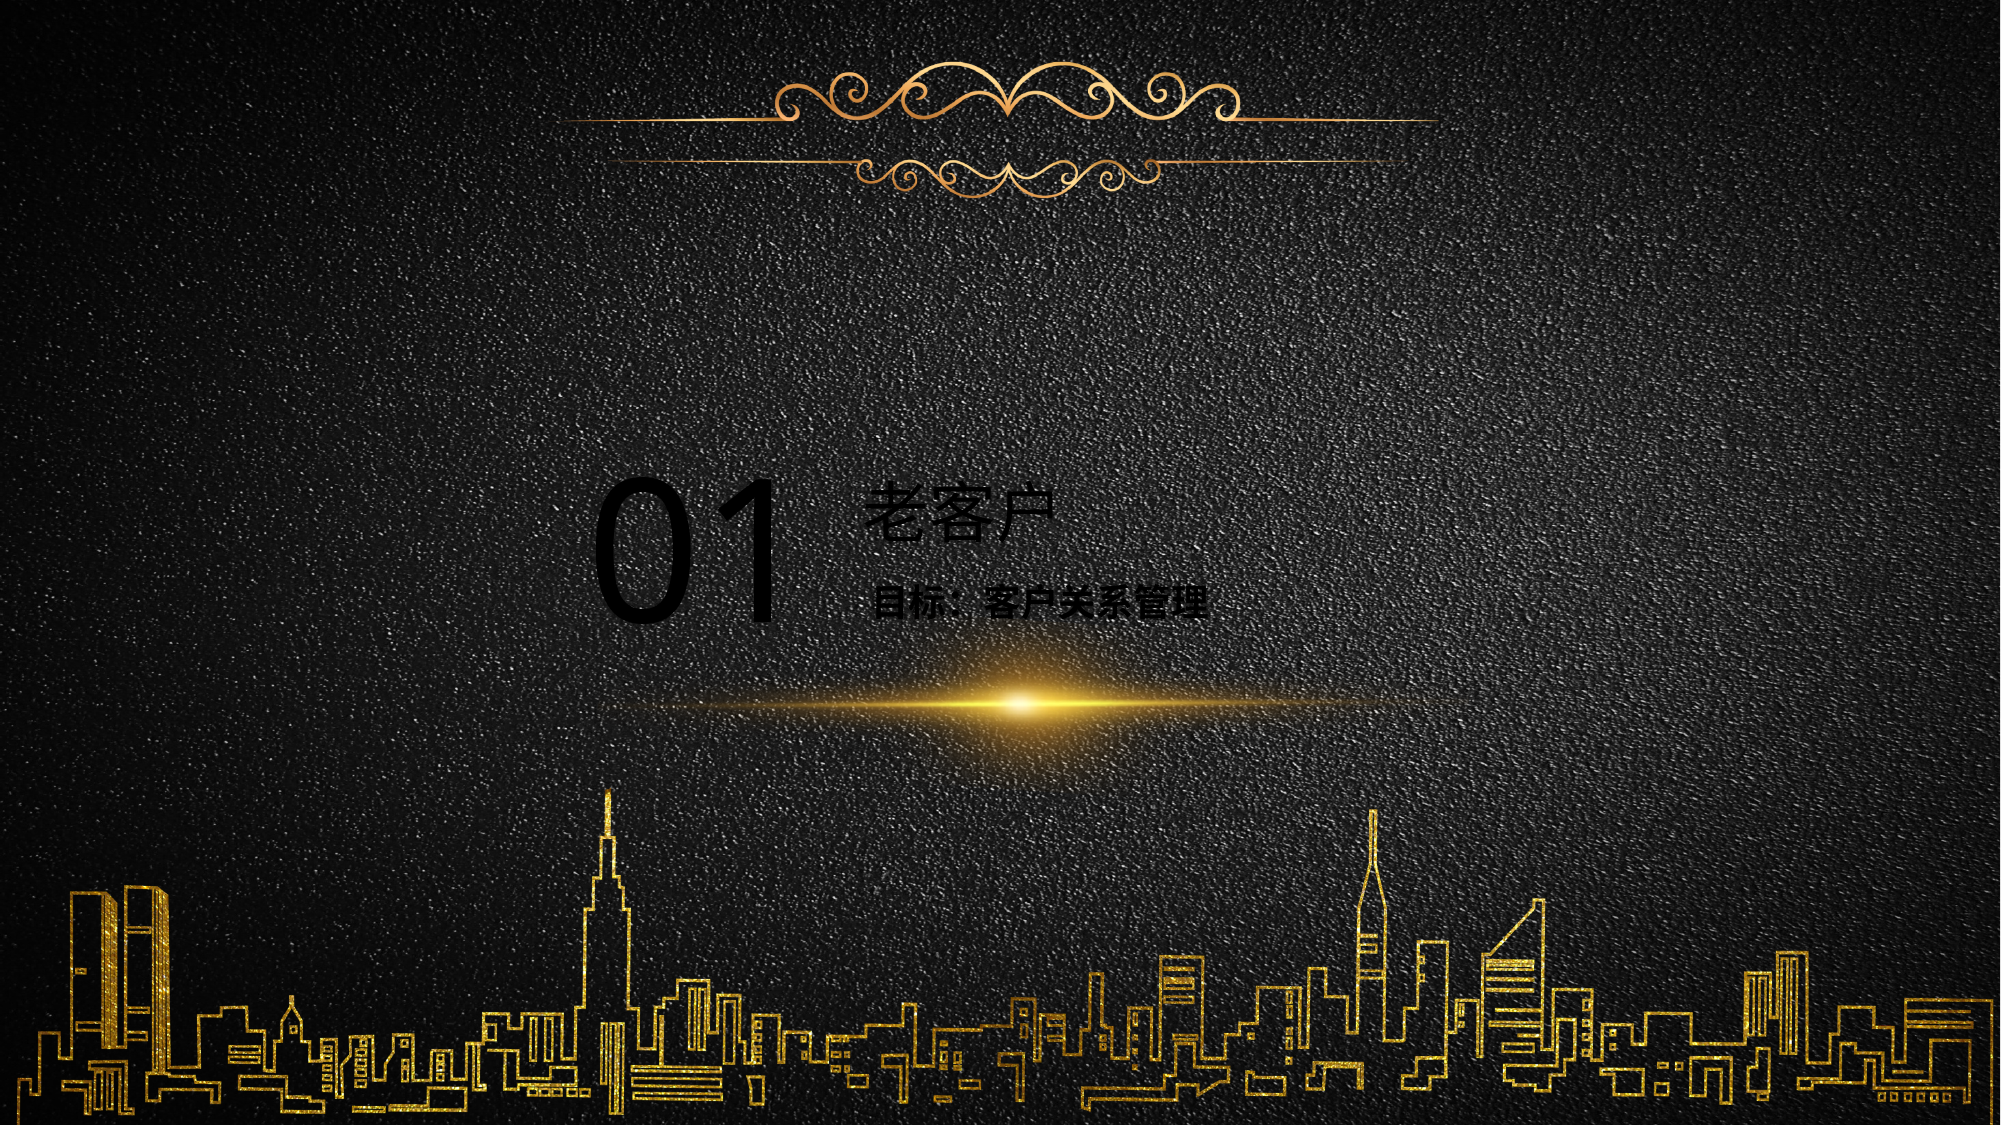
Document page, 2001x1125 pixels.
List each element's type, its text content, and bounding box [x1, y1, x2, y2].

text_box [847, 463, 1441, 609]
picture [0, 0, 2001, 1125]
text_box 01 [536, 415, 865, 670]
